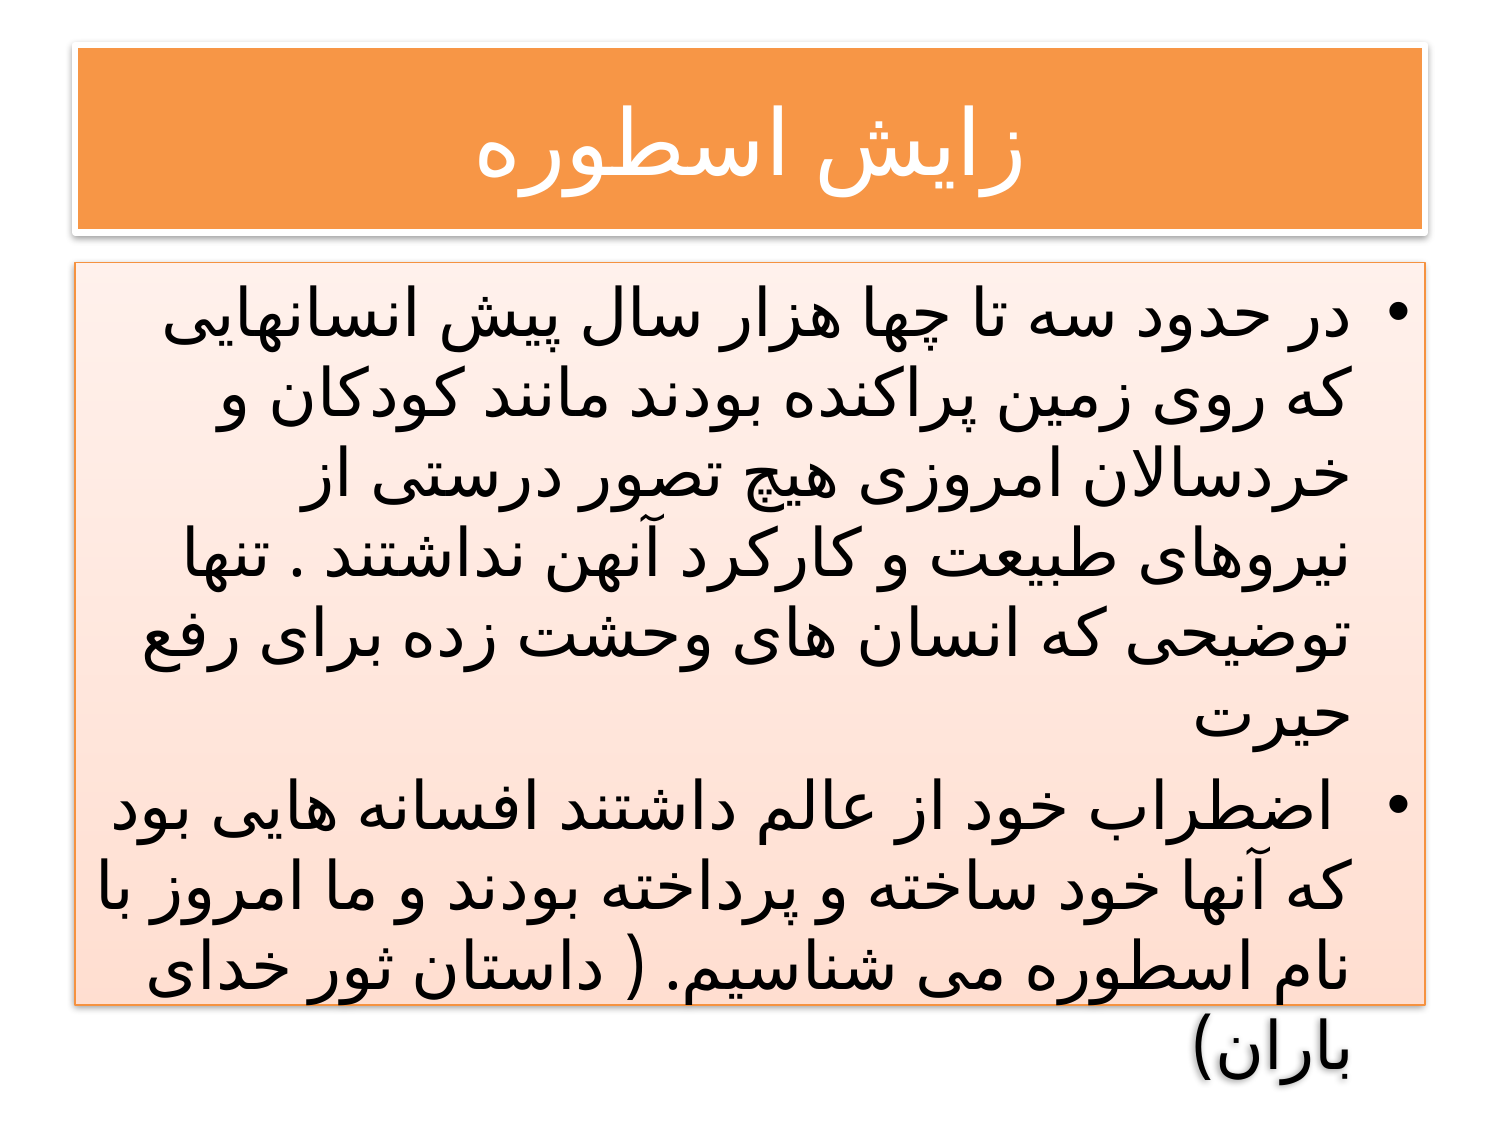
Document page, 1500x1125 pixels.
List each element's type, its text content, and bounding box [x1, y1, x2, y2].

title زایش اسطوره [72, 42, 1428, 236]
list در حدود سه تا چها هزار سال پیش انسانهایی که روی زمین پراکنده بودند مانند کودکان و خردسالان امروزی هیچ تصور درستی از نیروهای طبیعت و کارکرد آنهن نداشتند . تنها توضیحی که انسان های وحشت زده برای رفع حیرت اضطراب خود از عالم داشتند افسانه هایی بود که آنها خود ساخته و پرداخته بودند و ما امروز با نام اسطوره می شناسیم. ( داستان ثور خدای باران) [74, 262, 1426, 1006]
